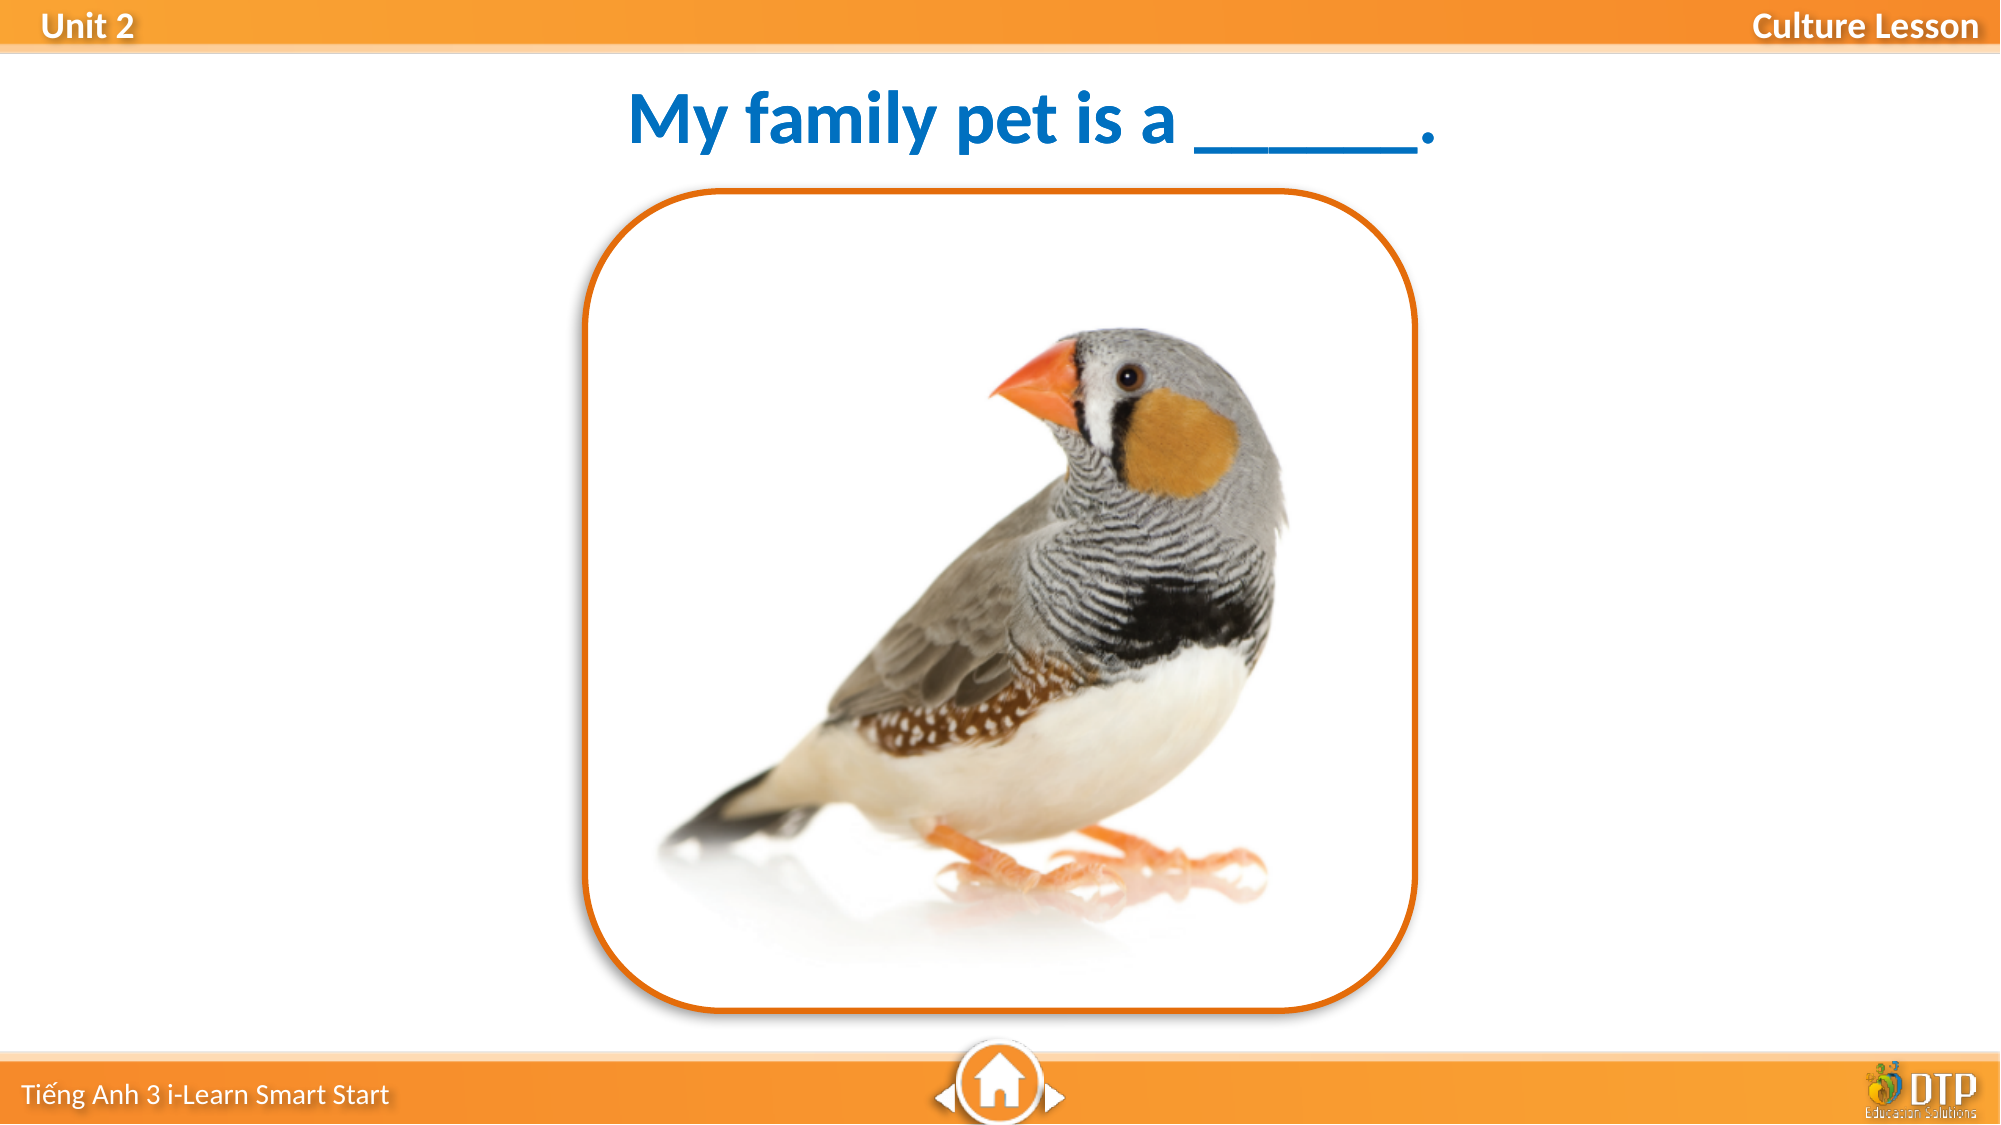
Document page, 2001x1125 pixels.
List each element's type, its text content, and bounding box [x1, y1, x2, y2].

text_box My family pet is a ______. [554, 61, 1512, 166]
picture [0, 0, 2000, 1125]
